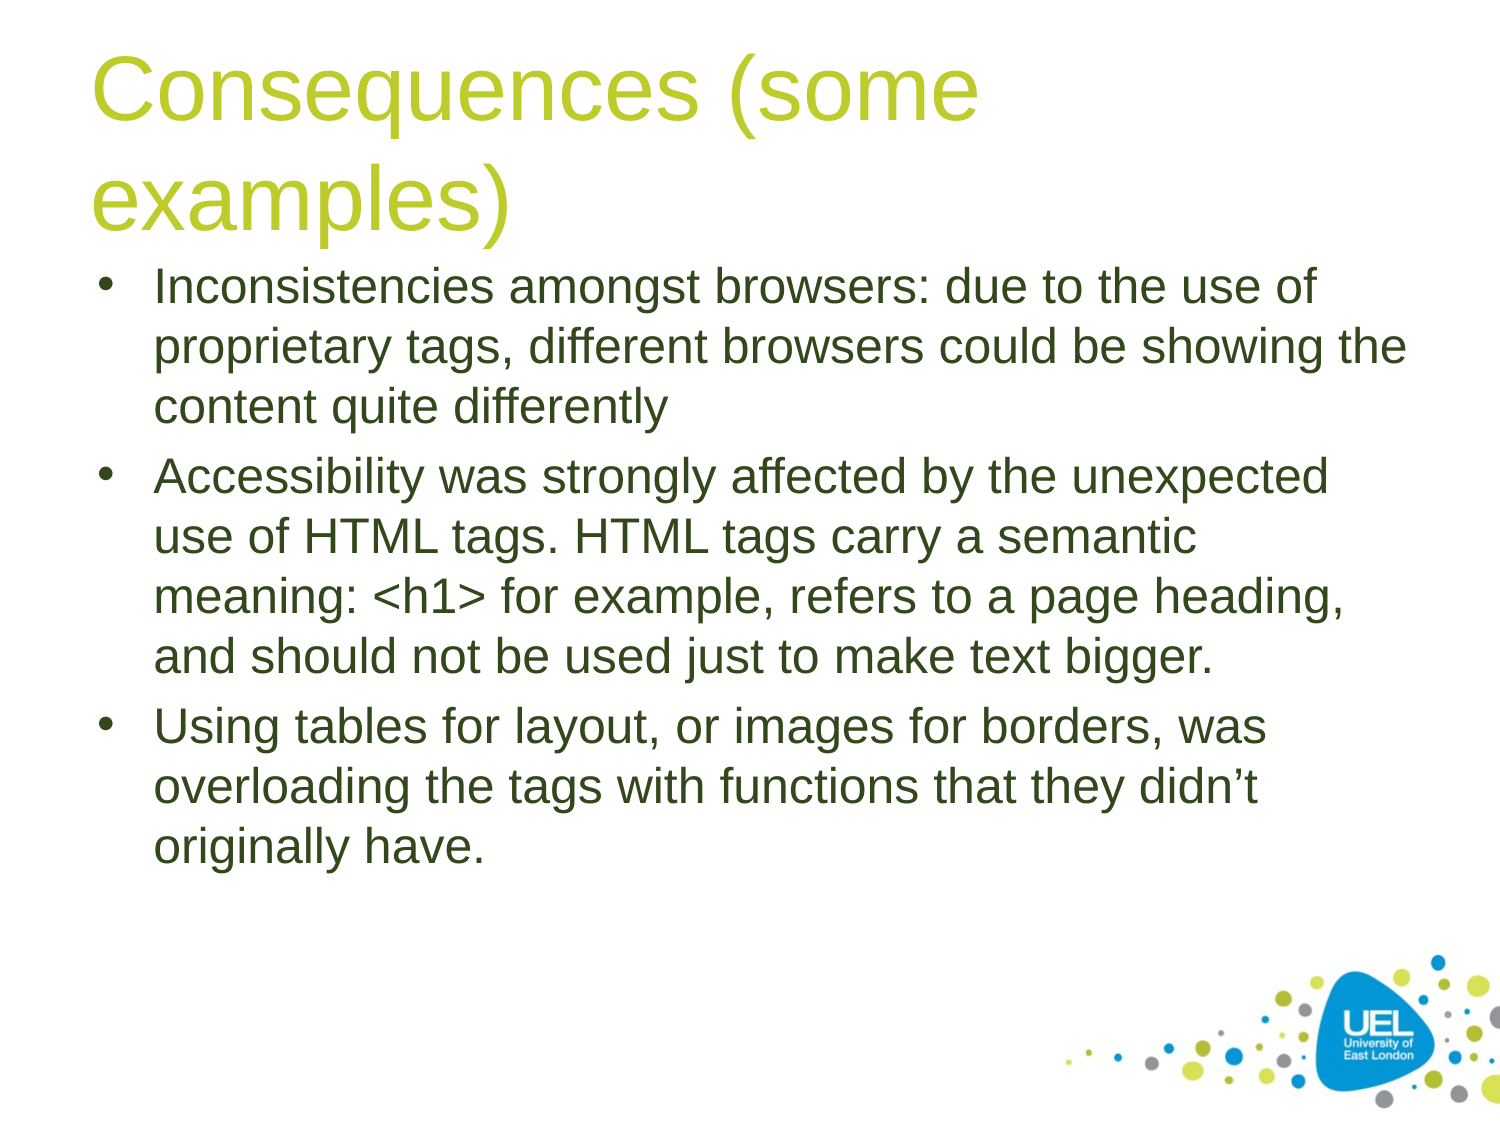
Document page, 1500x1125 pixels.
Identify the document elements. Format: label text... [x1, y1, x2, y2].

picture [1057, 943, 1500, 1125]
list Inconsistencies amongst browsers: due to the use of proprietary tags, different browsers could be showing the content quite differently Accessibility was strongly affected by the unexpected use of HTML tags. HTML tags carry a semantic meaning: <h1> for example, refers to a page heading, and should not be used just to make text bigger. Using tables for layout, or images for borders, was overloading the tags with functions that they didn’t originally have. [82, 246, 1432, 989]
picture [1344, 1010, 1350, 1024]
picture [1363, 1010, 1399, 1024]
title Consequences (some examples) [75, 45, 1425, 233]
slide_number 17 [1074, 1024, 1425, 1103]
